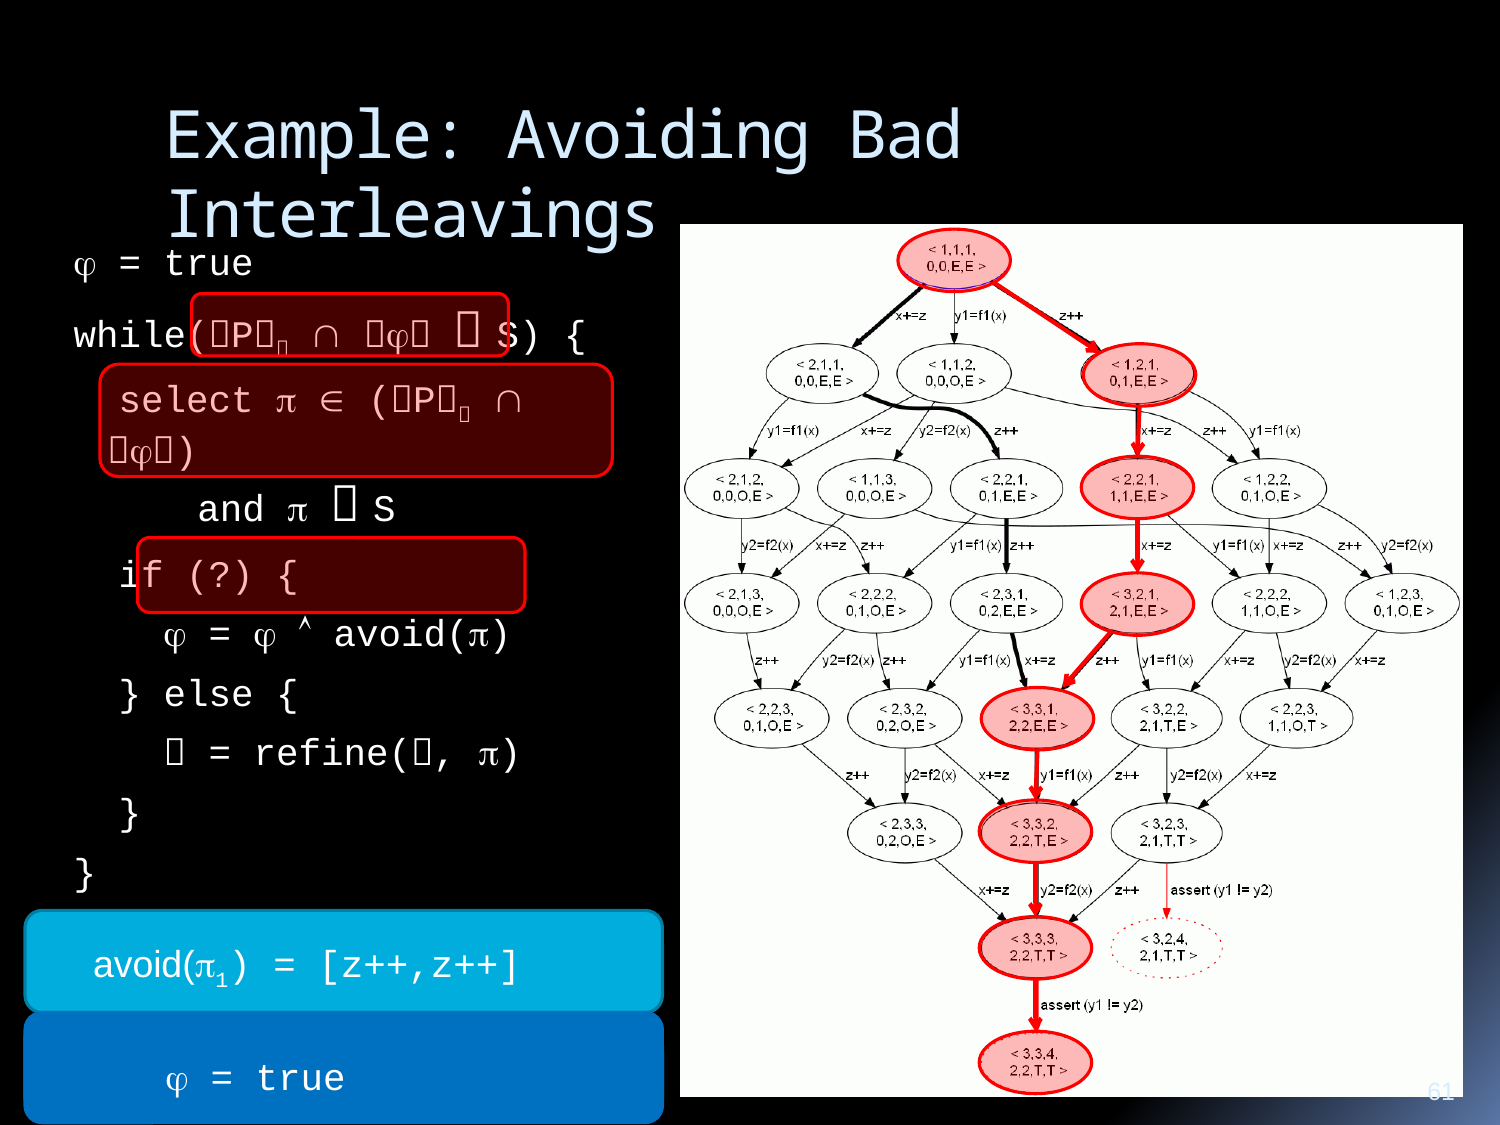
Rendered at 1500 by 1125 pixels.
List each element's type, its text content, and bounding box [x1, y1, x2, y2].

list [679, 224, 1463, 1097]
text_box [1010, 773, 1062, 777]
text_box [1058, 634, 1116, 685]
text_box [98, 362, 614, 479]
slide_number 61 [1412, 1052, 1488, 1113]
text_box [135, 535, 527, 615]
text_box  = true while(P    S) { select   (P  ) and   S if (?) {  =   avoid() } else {  = refine(, ) } } return implement(P,) [24, 230, 650, 900]
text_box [1113, 429, 1164, 433]
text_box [24, 909, 663, 1004]
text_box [24, 1019, 663, 1124]
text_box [1011, 264, 1083, 372]
title Example: Avoiding Bad Interleavings [150, 83, 1425, 234]
text_box [190, 291, 510, 358]
